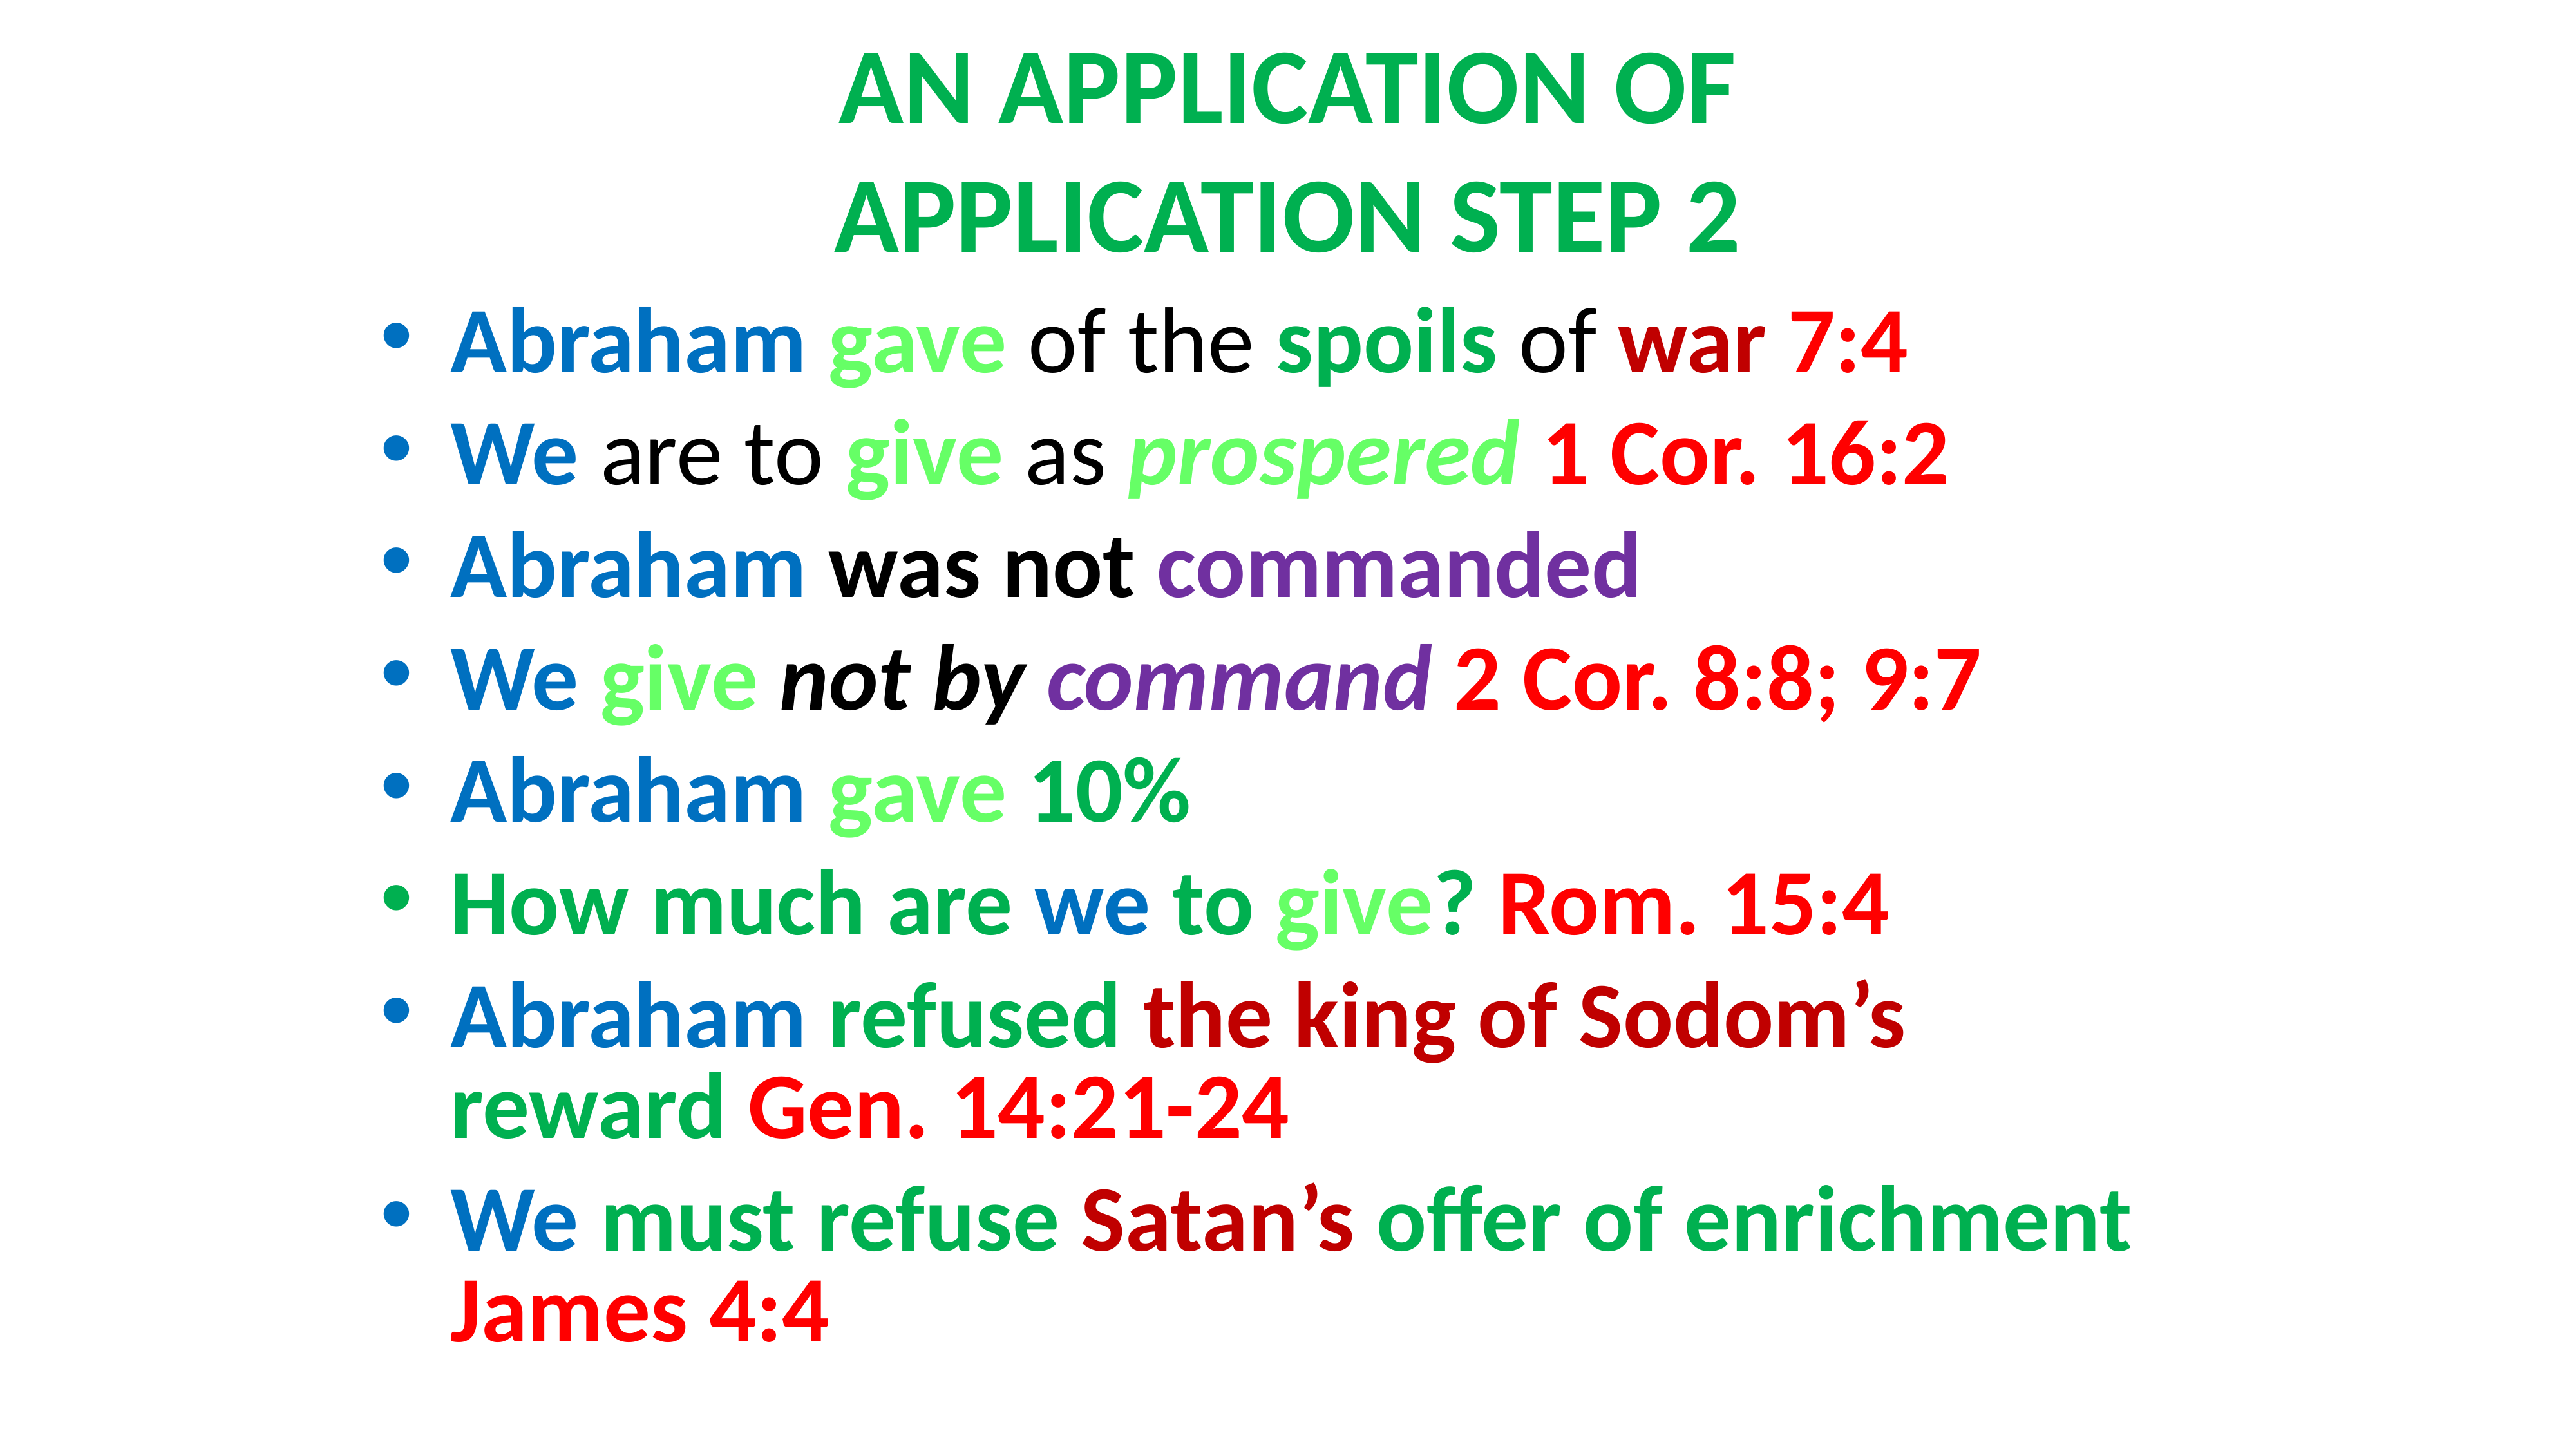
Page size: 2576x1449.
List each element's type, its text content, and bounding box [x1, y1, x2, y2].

list Abraham gave of the spoils of war 7:4 We are to give as prospered 1 Cor. 16:2 Abraham was not commanded We give not by command 2 Cor. 8:8; 9:7 Abraham gave 10% How much are we to give? Rom. 15:4 Abraham refused the king of Sodom’s reward Gen. 14:21-24 We must refuse Satan’s offer of enrichment James 4:4 [370, 289, 2206, 1449]
title AN APPLICATION OF APPLICATION STEP 2 [418, 0, 2158, 289]
